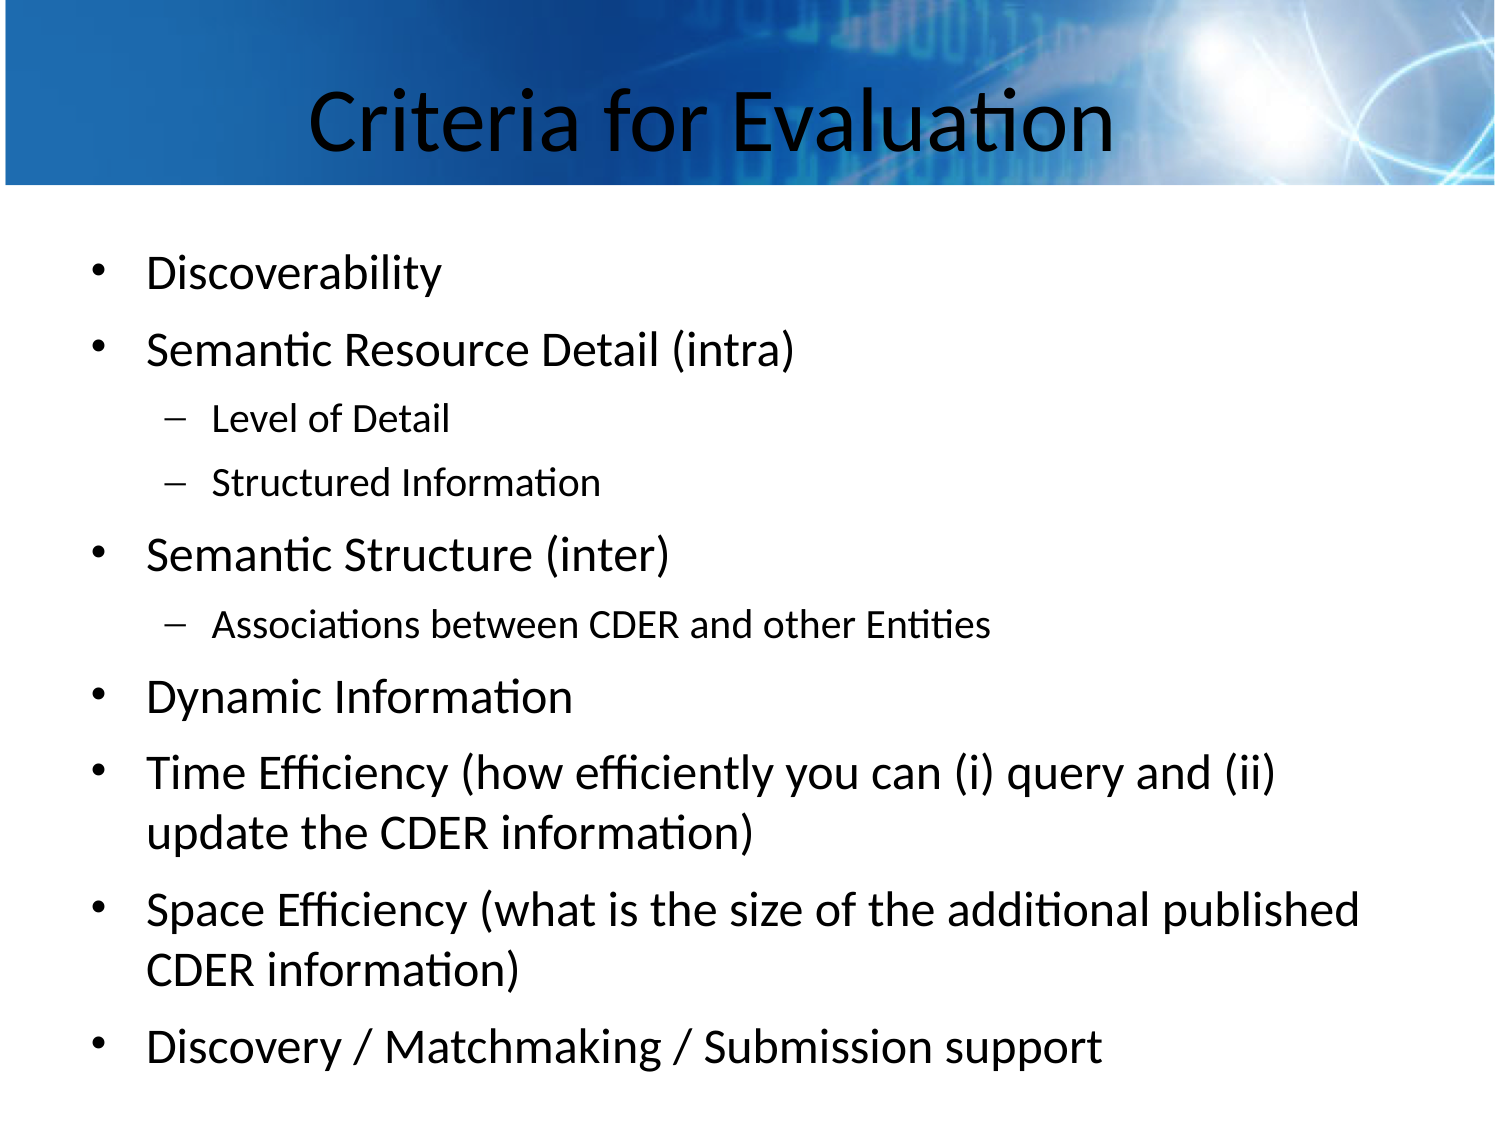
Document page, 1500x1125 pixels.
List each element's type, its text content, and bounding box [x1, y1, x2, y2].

picture [5, 0, 74, 186]
list Discoverability Semantic Resource Detail (intra) Level of Detail Structured Information Semantic Structure (inter) Associations between CDER and other Entities Dynamic Information Time Efficiency (how efficiently you can (i) query and (ii) update the CDER information) Space Efficiency (what is the size of the additional published CDER information) Discovery / Matchmaking / Submission support [74, 231, 1425, 974]
title Criteria for Evaluation [74, 0, 1353, 231]
picture [1353, 0, 1495, 186]
